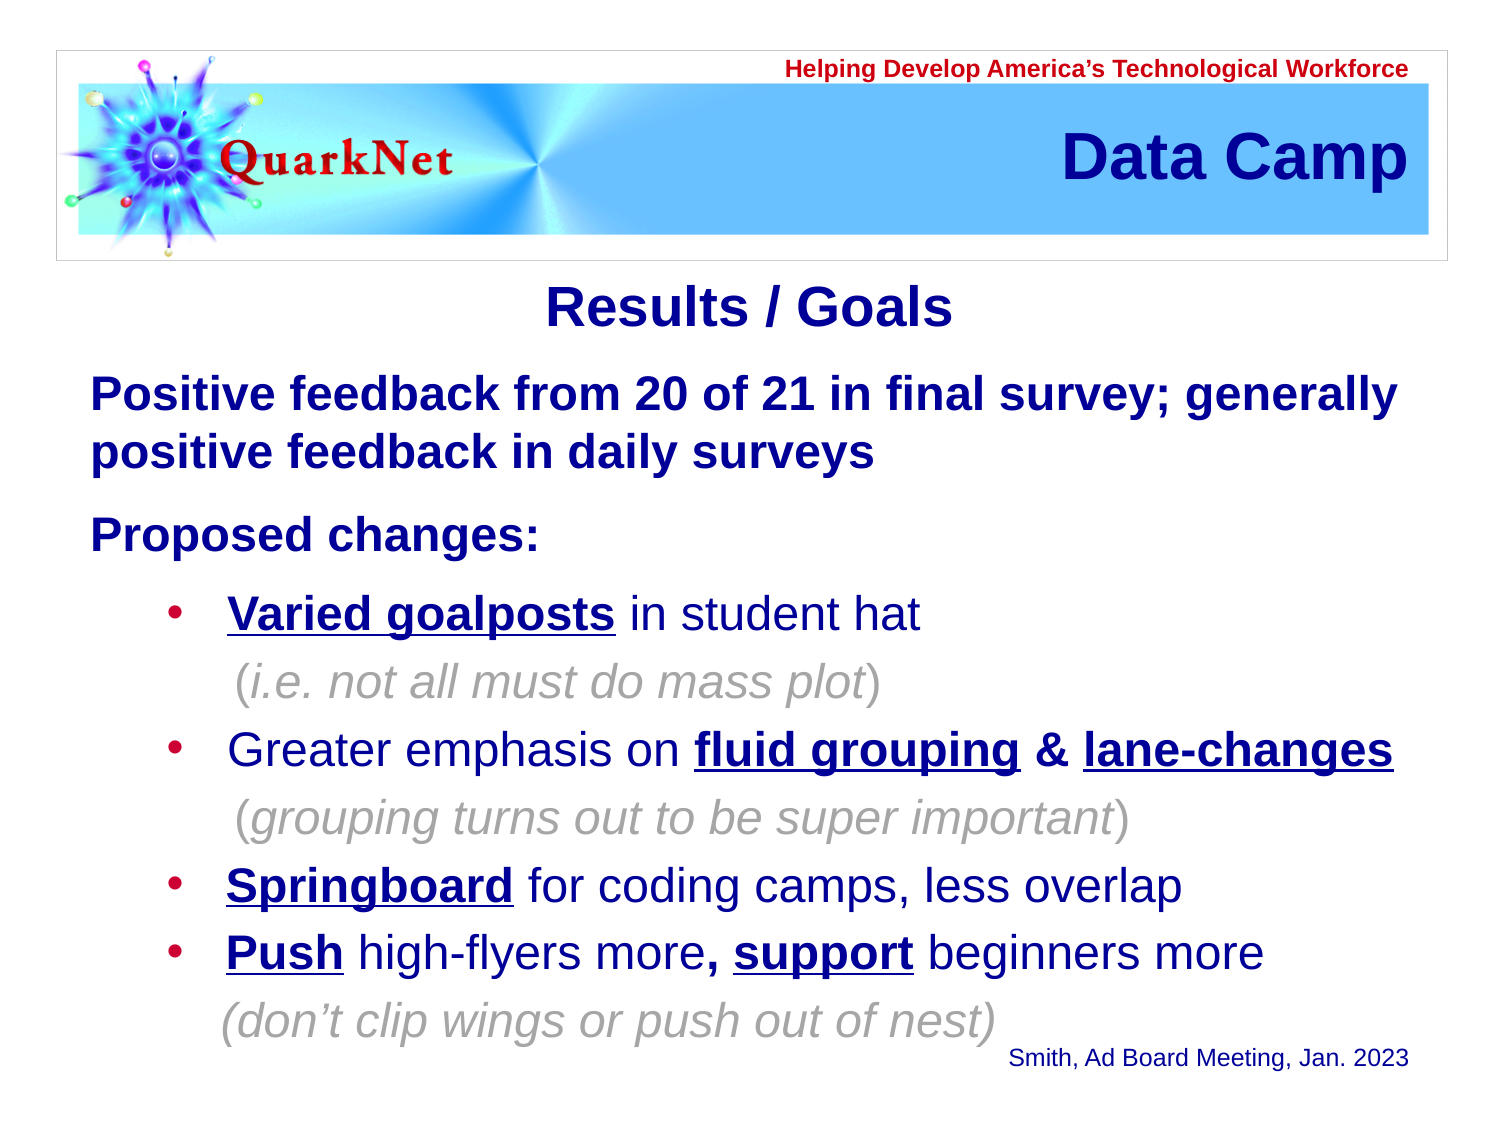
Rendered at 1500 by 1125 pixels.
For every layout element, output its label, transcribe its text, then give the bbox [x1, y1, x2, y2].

title Data Camp [458, 97, 1425, 209]
picture [56, 50, 1448, 261]
list Results / Goals Positive feedback from 20 of 21 in final survey; generally positive feedback in daily surveys Proposed changes: Varied goalposts in student hat (i.e. not all must do mass plot) Greater emphasis on fluid grouping & lane-changes (grouping turns out to be super important) Springboard for coding camps, less overlap Push high-flyers more, support beginners more (don’t clip wings or push out of nest) [75, 262, 1425, 1064]
